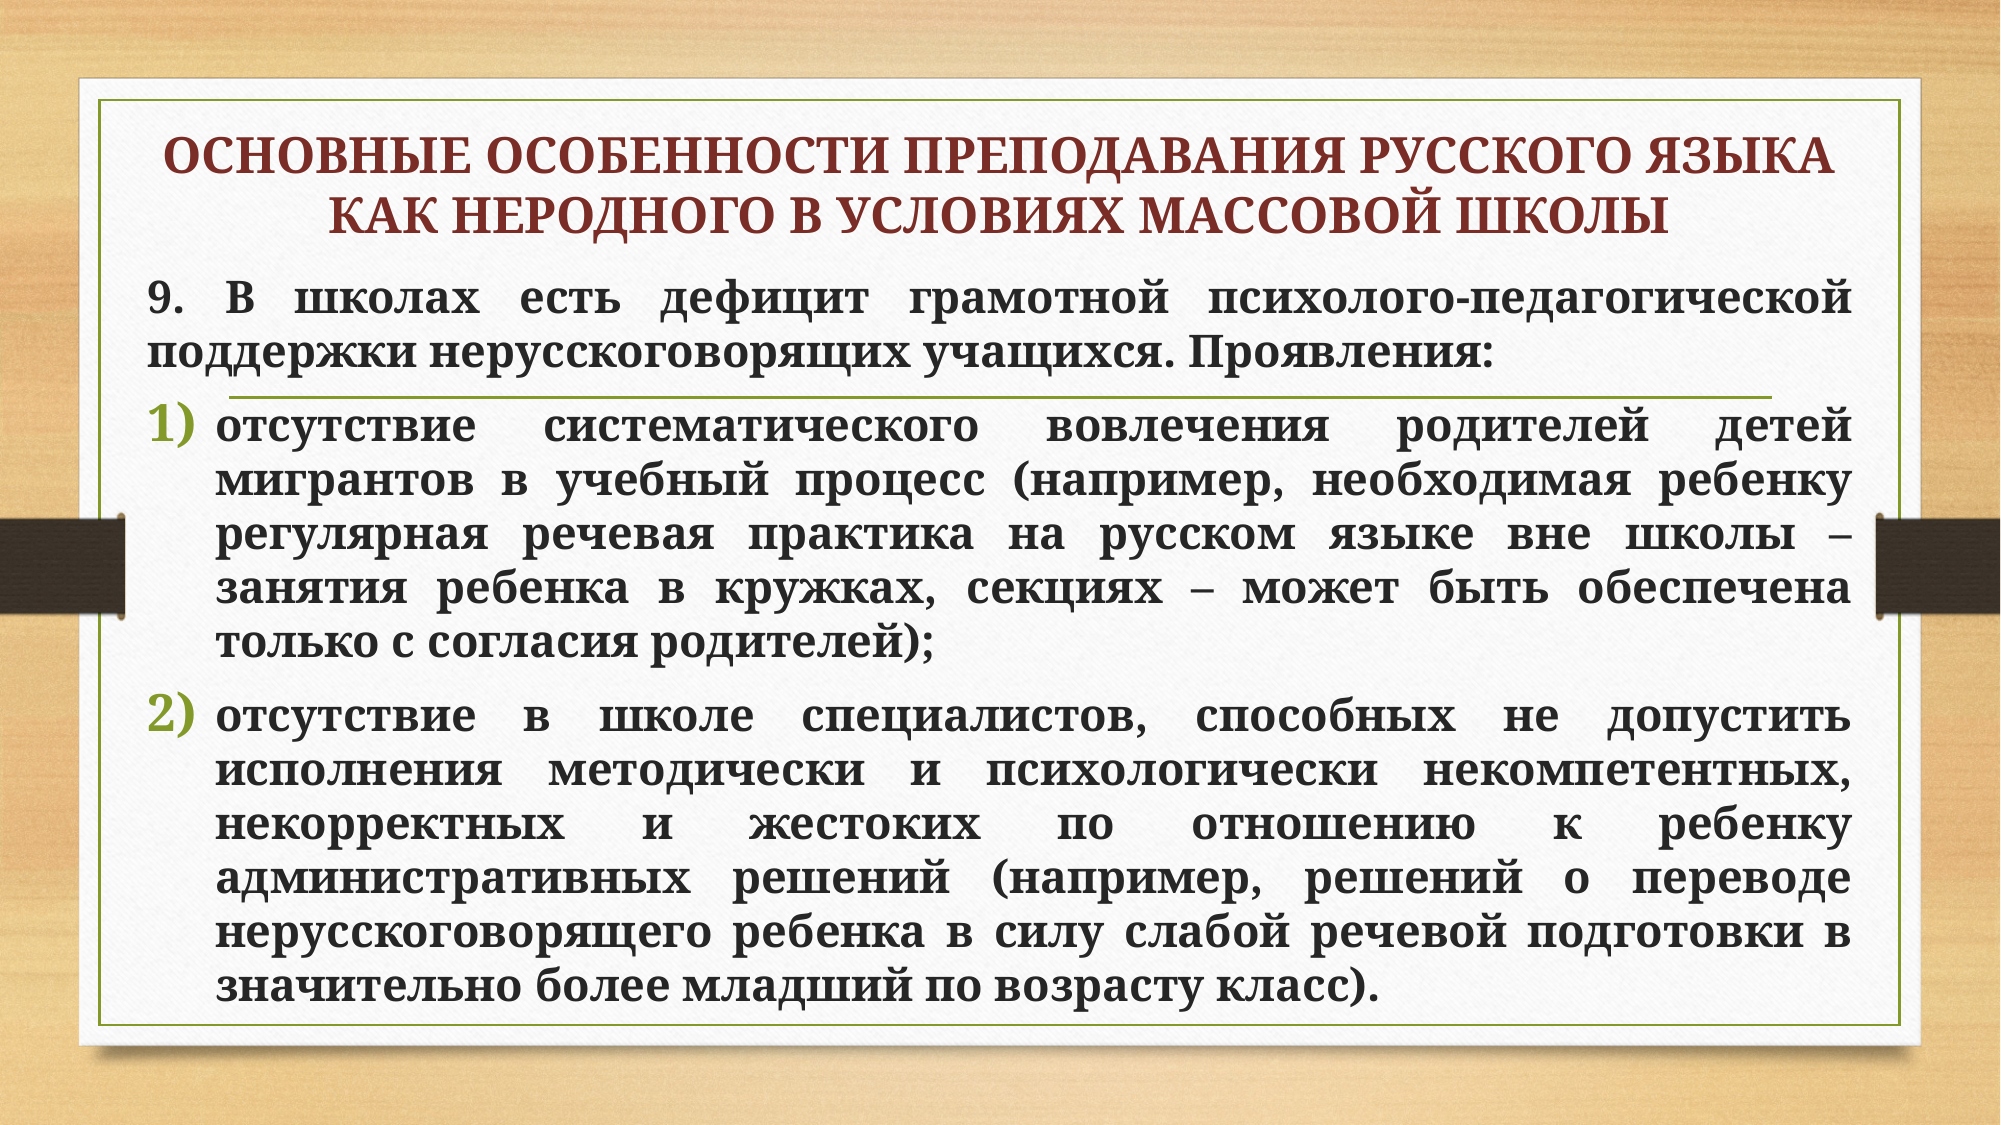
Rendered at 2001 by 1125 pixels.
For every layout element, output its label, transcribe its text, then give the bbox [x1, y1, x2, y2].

picture [0, 0, 2001, 1125]
list 9. В школах есть дефицит грамотной психолого-педагогической поддержки нерусскоговорящих учащихся. Проявления: отсутствие систематического вовлечения родителей детей мигрантов в учебный процесс (например, необходимая ребенку регулярная речевая практика на русском языке вне школы – занятия ребенка в кружках, секциях – может быть обеспечена только с согласия родителей); отсутствие в школе специалистов, способных не допустить исполнения методически и психологически некомпетентных, некорректных и жестоких по отношению к ребенку административных решений (например, решений о переводе нерусскоговорящего ребенка в силу слабой речевой подготовки в значительно более младший по возрасту класс). [132, 261, 1869, 1029]
title основные особенности преподавания русского языка как неродного в условиях массовой школы [101, 105, 1898, 261]
